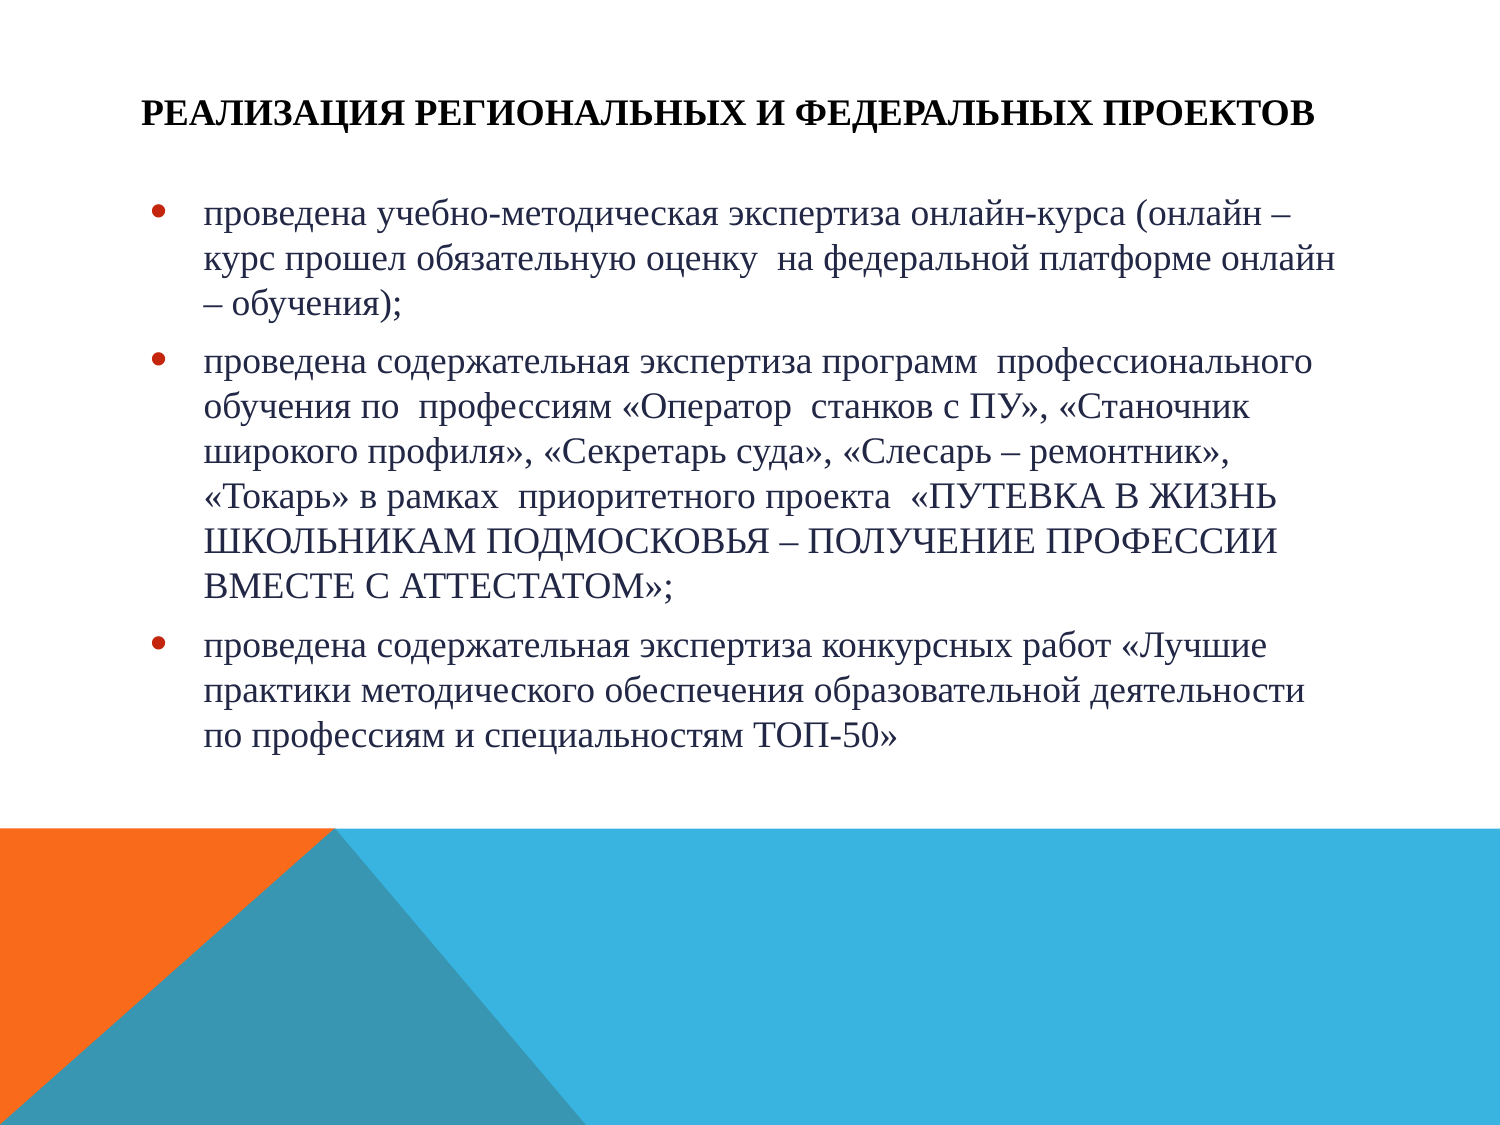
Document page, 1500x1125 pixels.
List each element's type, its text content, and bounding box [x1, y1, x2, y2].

title Реализация региональных и федеральных проектов [88, 60, 1369, 161]
list проведена учебно-методическая экспертиза онлайн-курса (онлайн – курс прошел обязательную оценку на федеральной платформе онлайн – обучения); проведена содержательная экспертиза программ профессионального обучения по профессиям «Оператор станков с ПУ», «Станочник широкого профиля», «Секретарь суда», «Слесарь – ремонтник», «Токарь» в рамках приоритетного проекта «ПУТЕВКА В ЖИЗНЬ ШКОЛЬНИКАМ ПОДМОСКОВЬЯ – ПОЛУЧЕНИЕ ПРОФЕССИИ ВМЕСТЕ С АТТЕСТАТОМ»; проведена содержательная экспертиза конкурсных работ «Лучшие практики методического обеспечения образовательной деятельности по профессиям и специальностям ТОП-50» [135, 180, 1369, 768]
